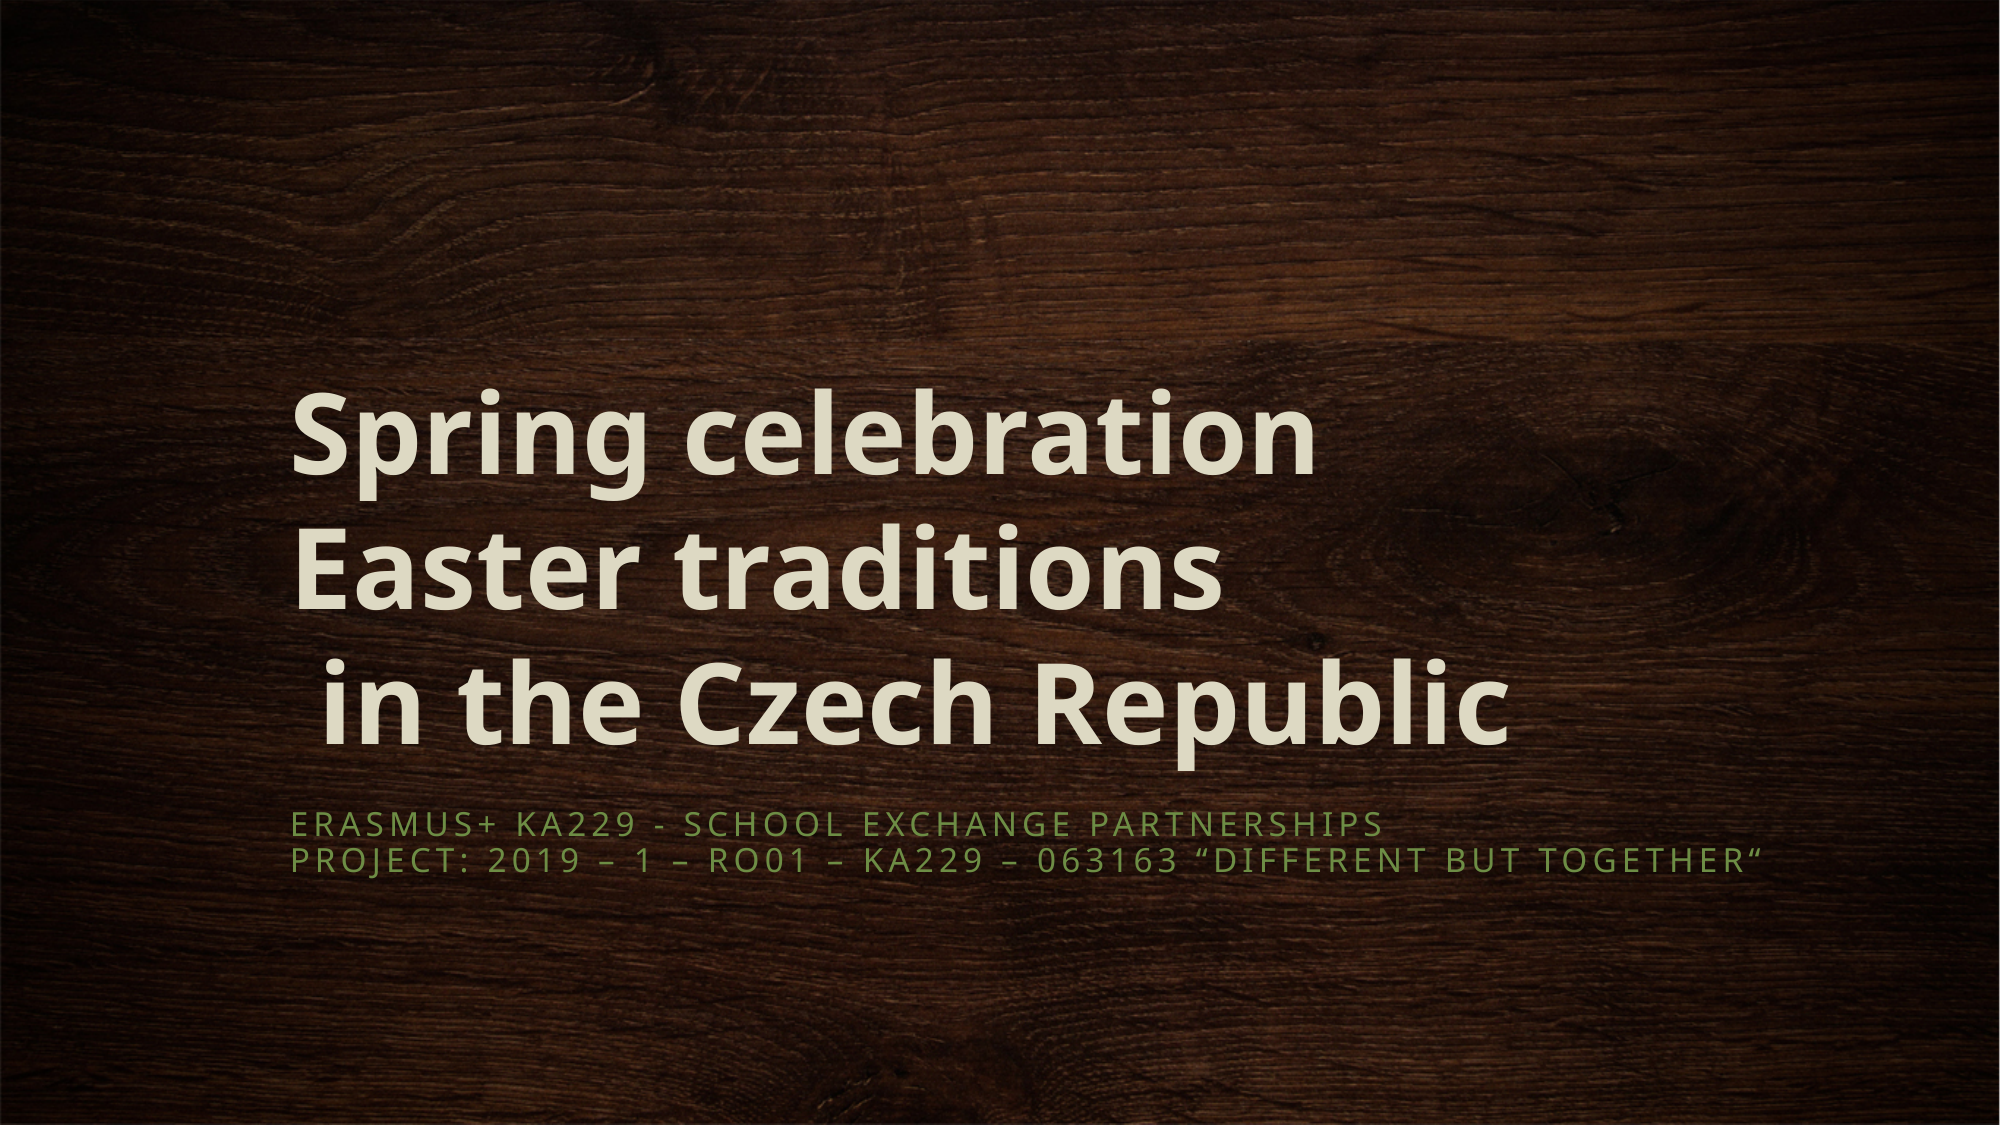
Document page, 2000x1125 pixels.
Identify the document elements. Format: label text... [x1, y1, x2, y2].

subtitle Erasmus+ KA229 - School Exchange Partnerships Project: 2019 – 1 – RO01 – KA229 – 063163 “Different but together“ [274, 800, 1969, 963]
title Spring celebration Easter traditions in the Czech Republic [274, 249, 1725, 775]
picture [0, 0, 2000, 1125]
